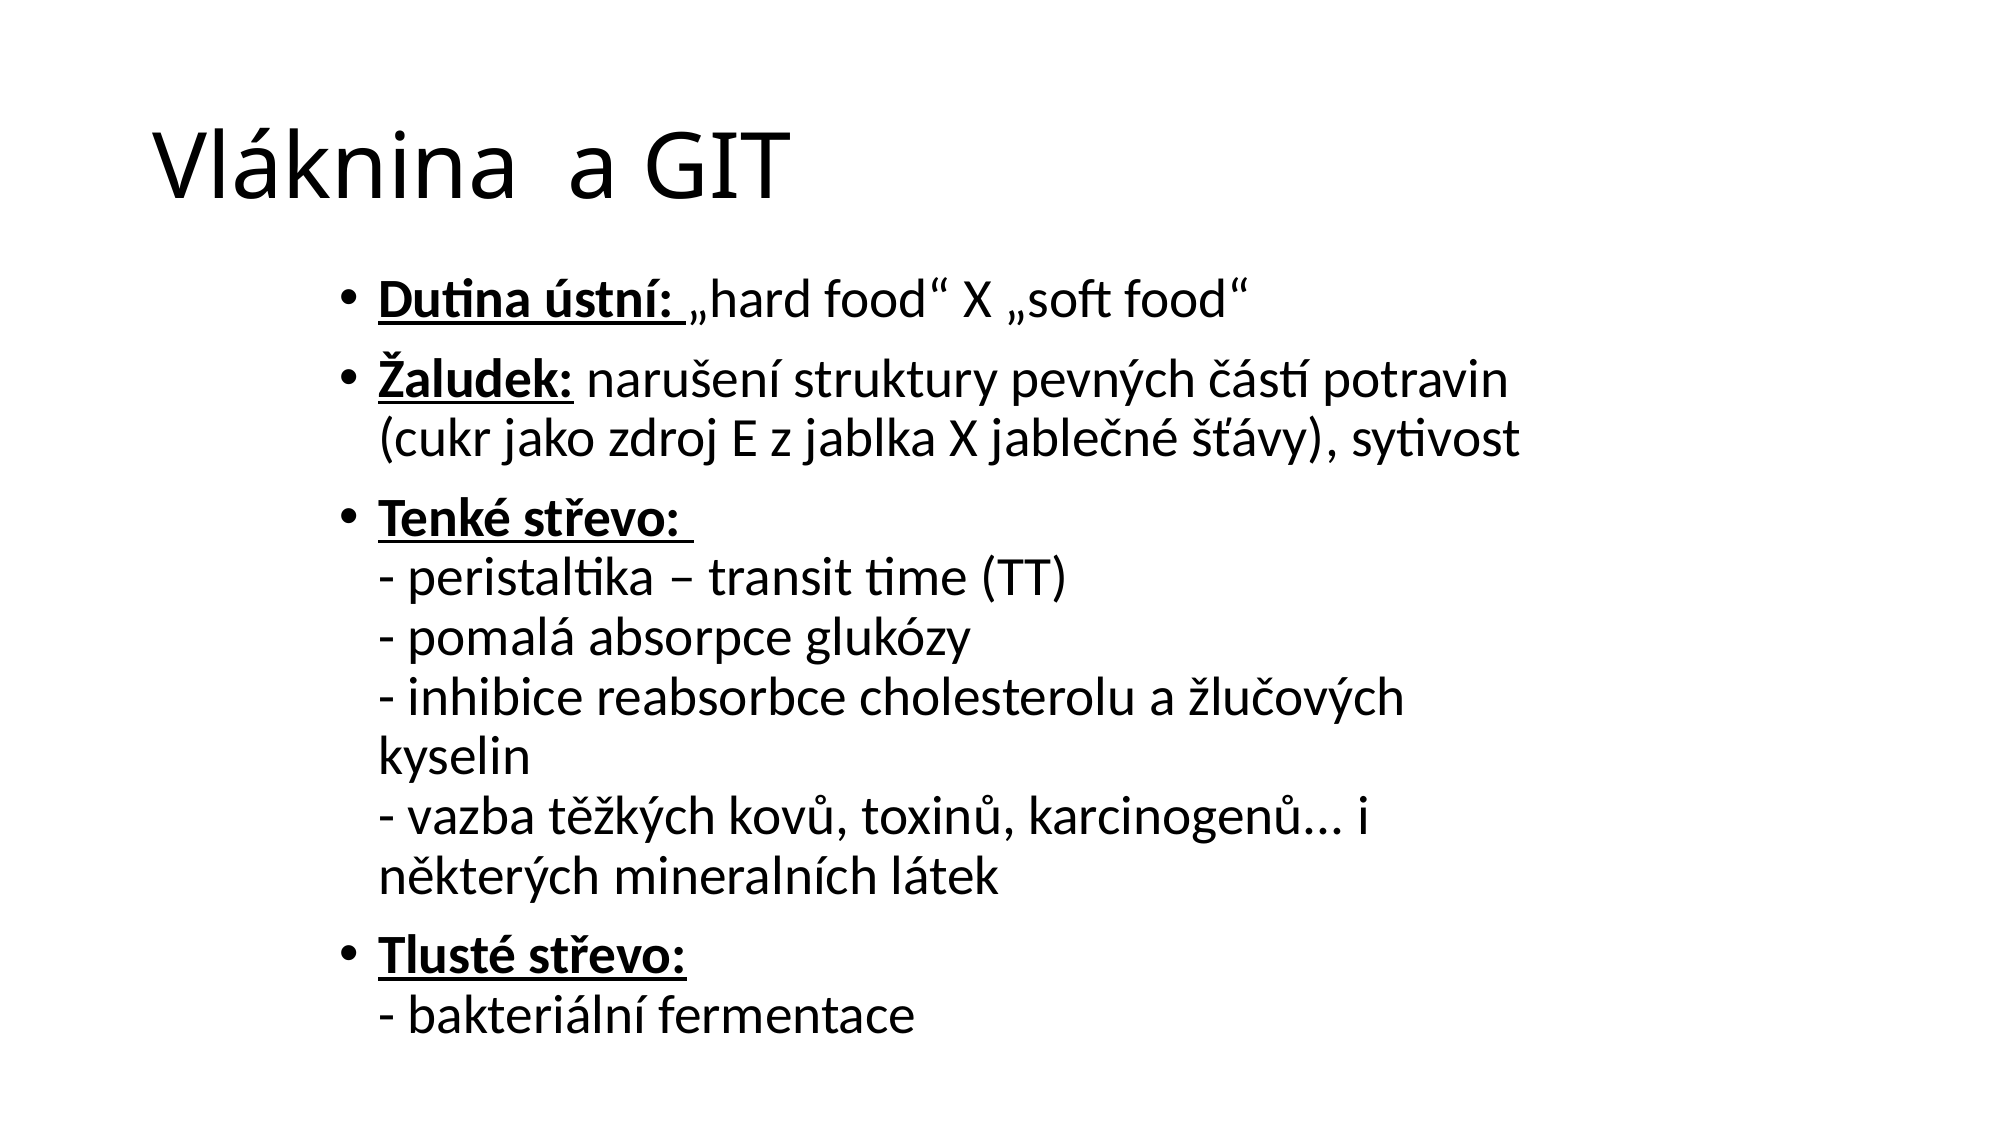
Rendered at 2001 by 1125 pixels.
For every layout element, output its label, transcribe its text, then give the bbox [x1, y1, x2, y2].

list Dutina ústní: „hard food“ X „soft food“ Žaludek: narušení struktury pevných částí potravin (cukr jako zdroj E z jablka X jablečné šťávy), sytivost Tenké střevo: - peristaltika – transit time (TT) - pomalá absorpce glukózy - inhibice reabsorbce cholesterolu a žlučových kyselin - vazba těžkých kovů, toxinů, karcinogenů... i některých mineralních látek Tlusté střevo: - bakteriální fermentace [324, 262, 1550, 1062]
title Vláknina a GIT [137, 59, 1863, 278]
